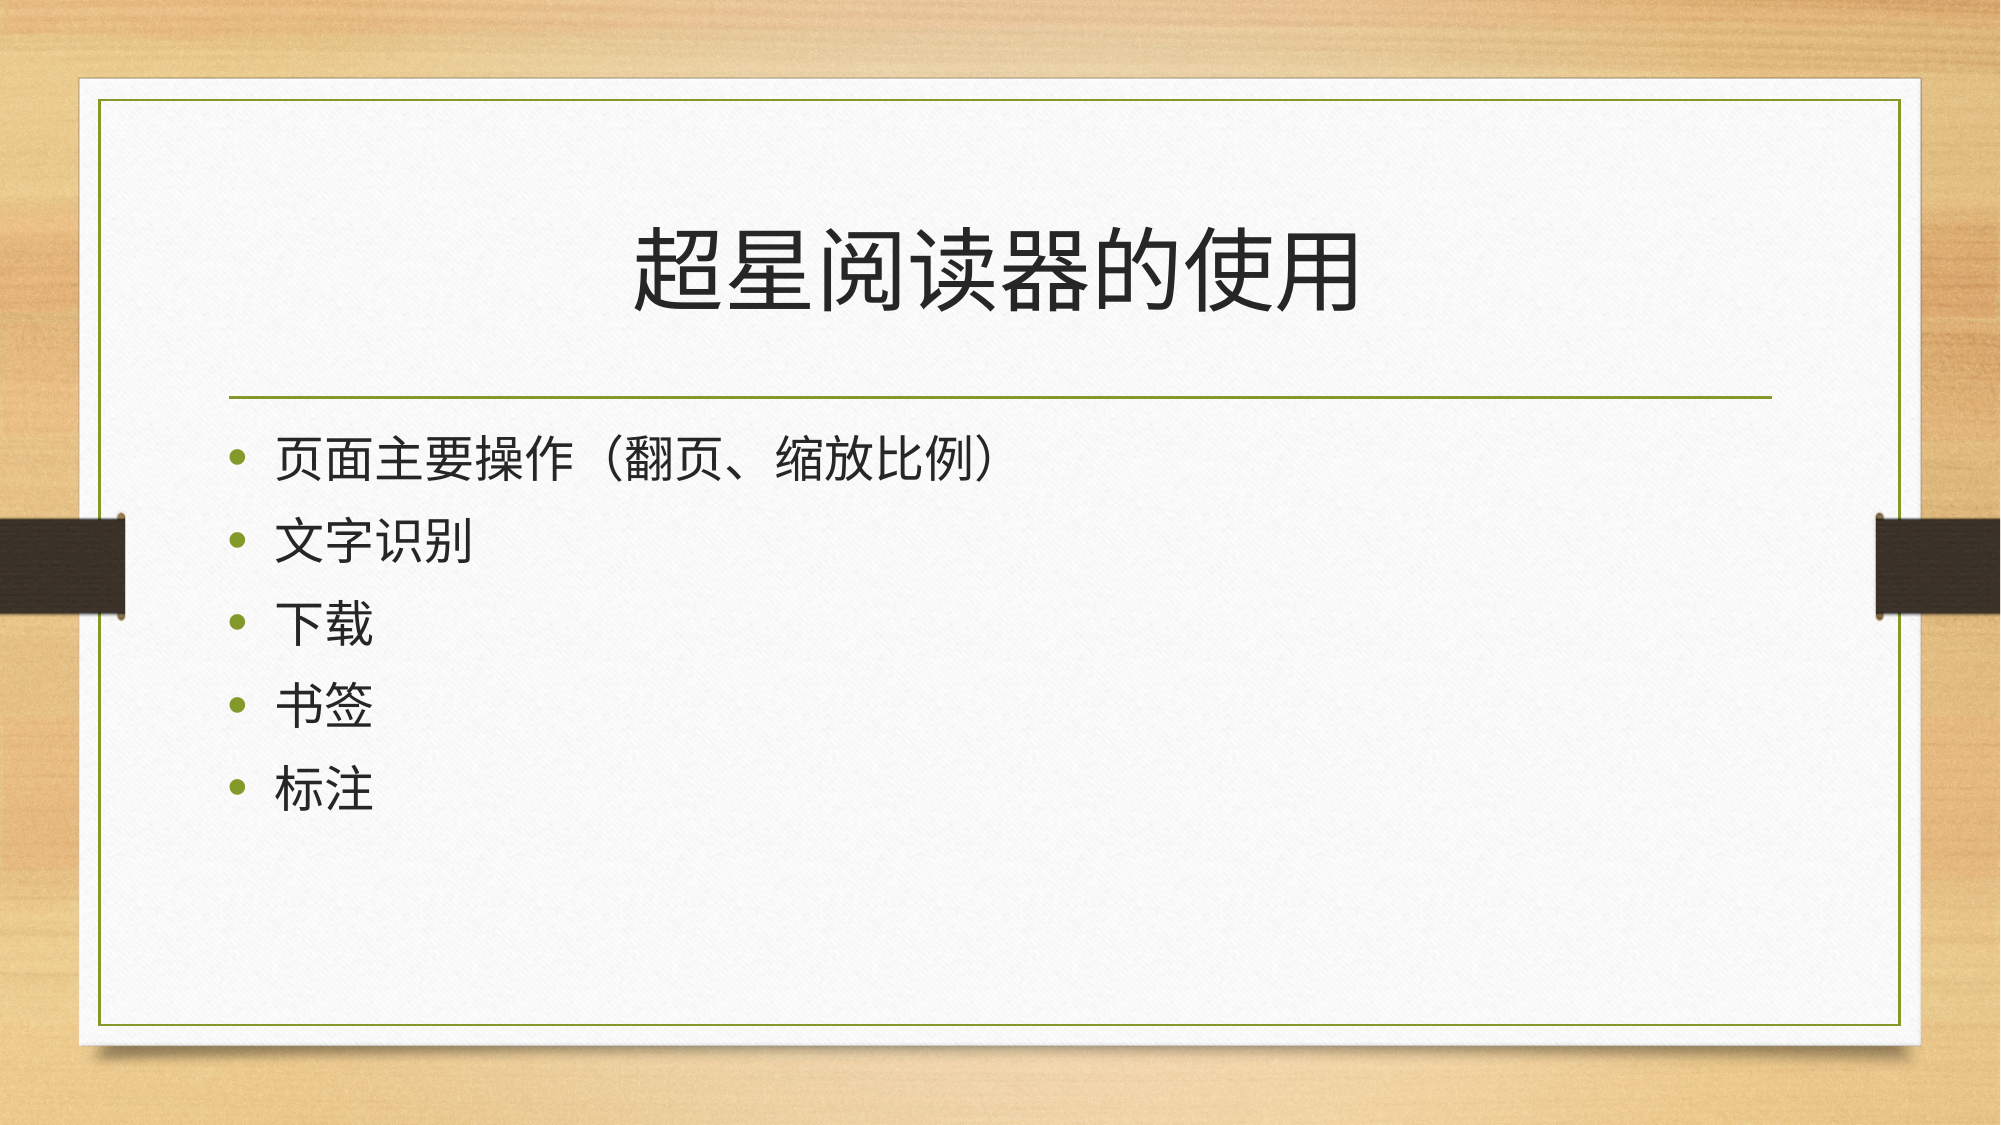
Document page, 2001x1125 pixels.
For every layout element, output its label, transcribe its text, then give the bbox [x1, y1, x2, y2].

picture [0, 0, 2001, 1125]
title 超星阅读器的使用 [212, 161, 1788, 375]
list 页面主要操作（翻页、缩放比例） 文字识别 下载 书签 标注 [212, 419, 1788, 964]
